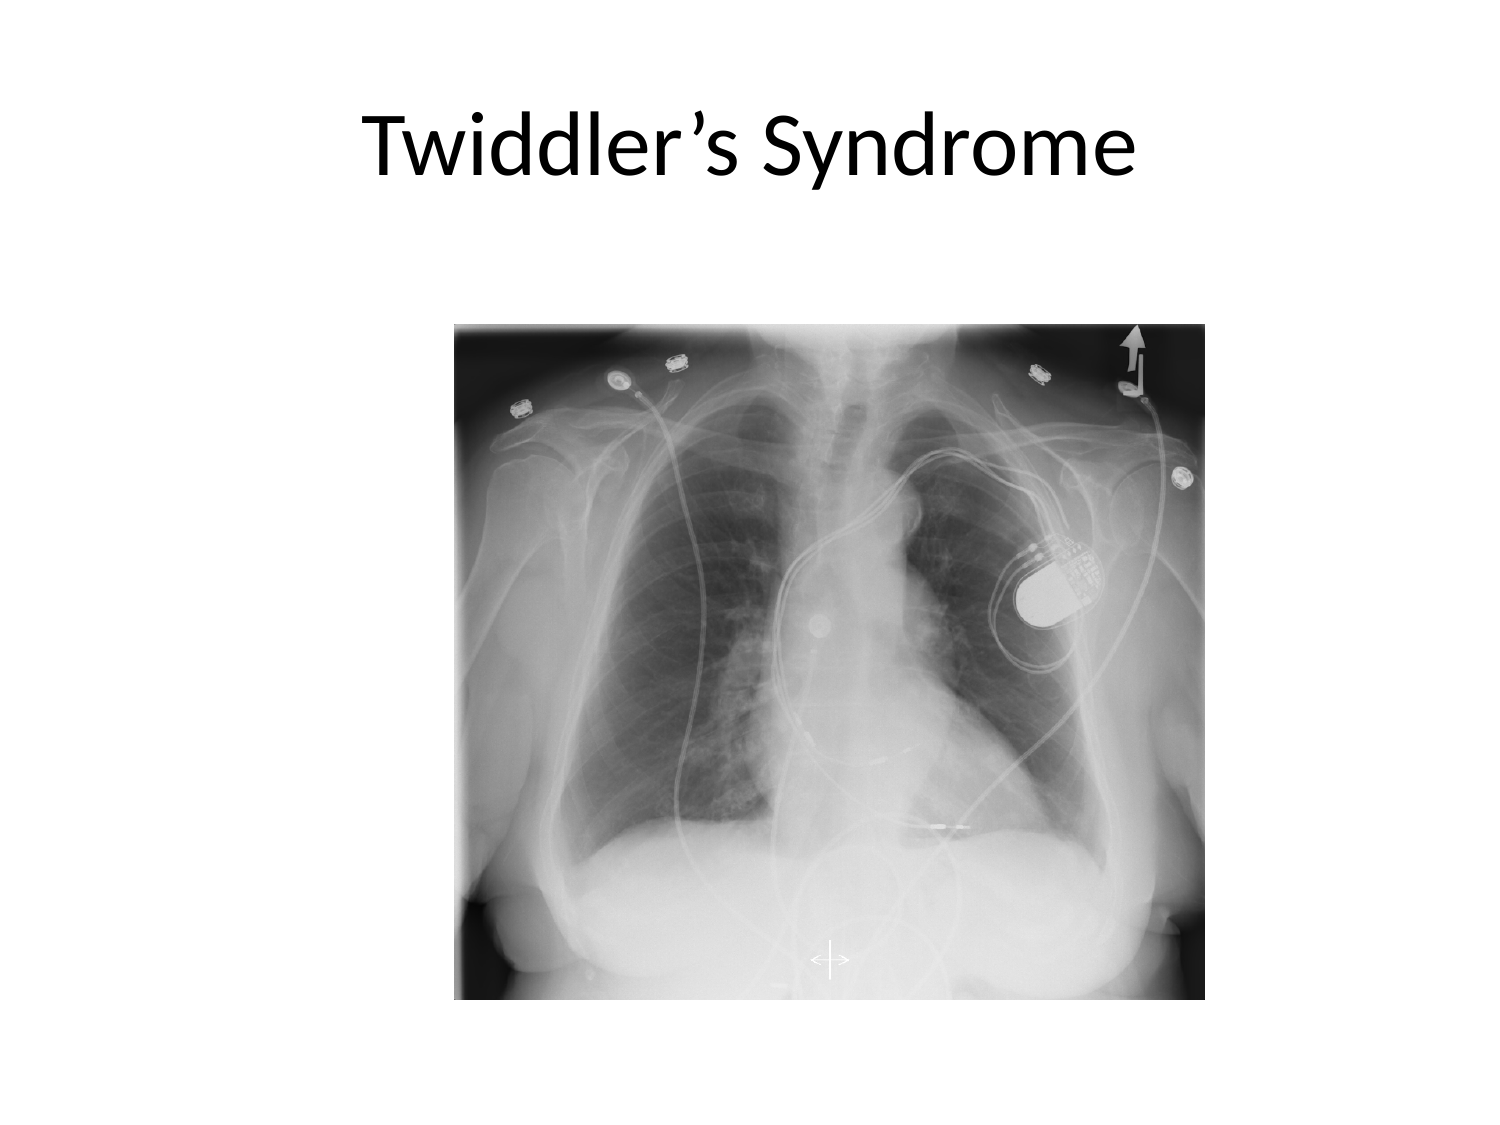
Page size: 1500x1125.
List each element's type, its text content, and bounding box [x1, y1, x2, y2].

title Twiddler’s Syndrome [75, 45, 1425, 233]
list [454, 324, 1206, 1001]
